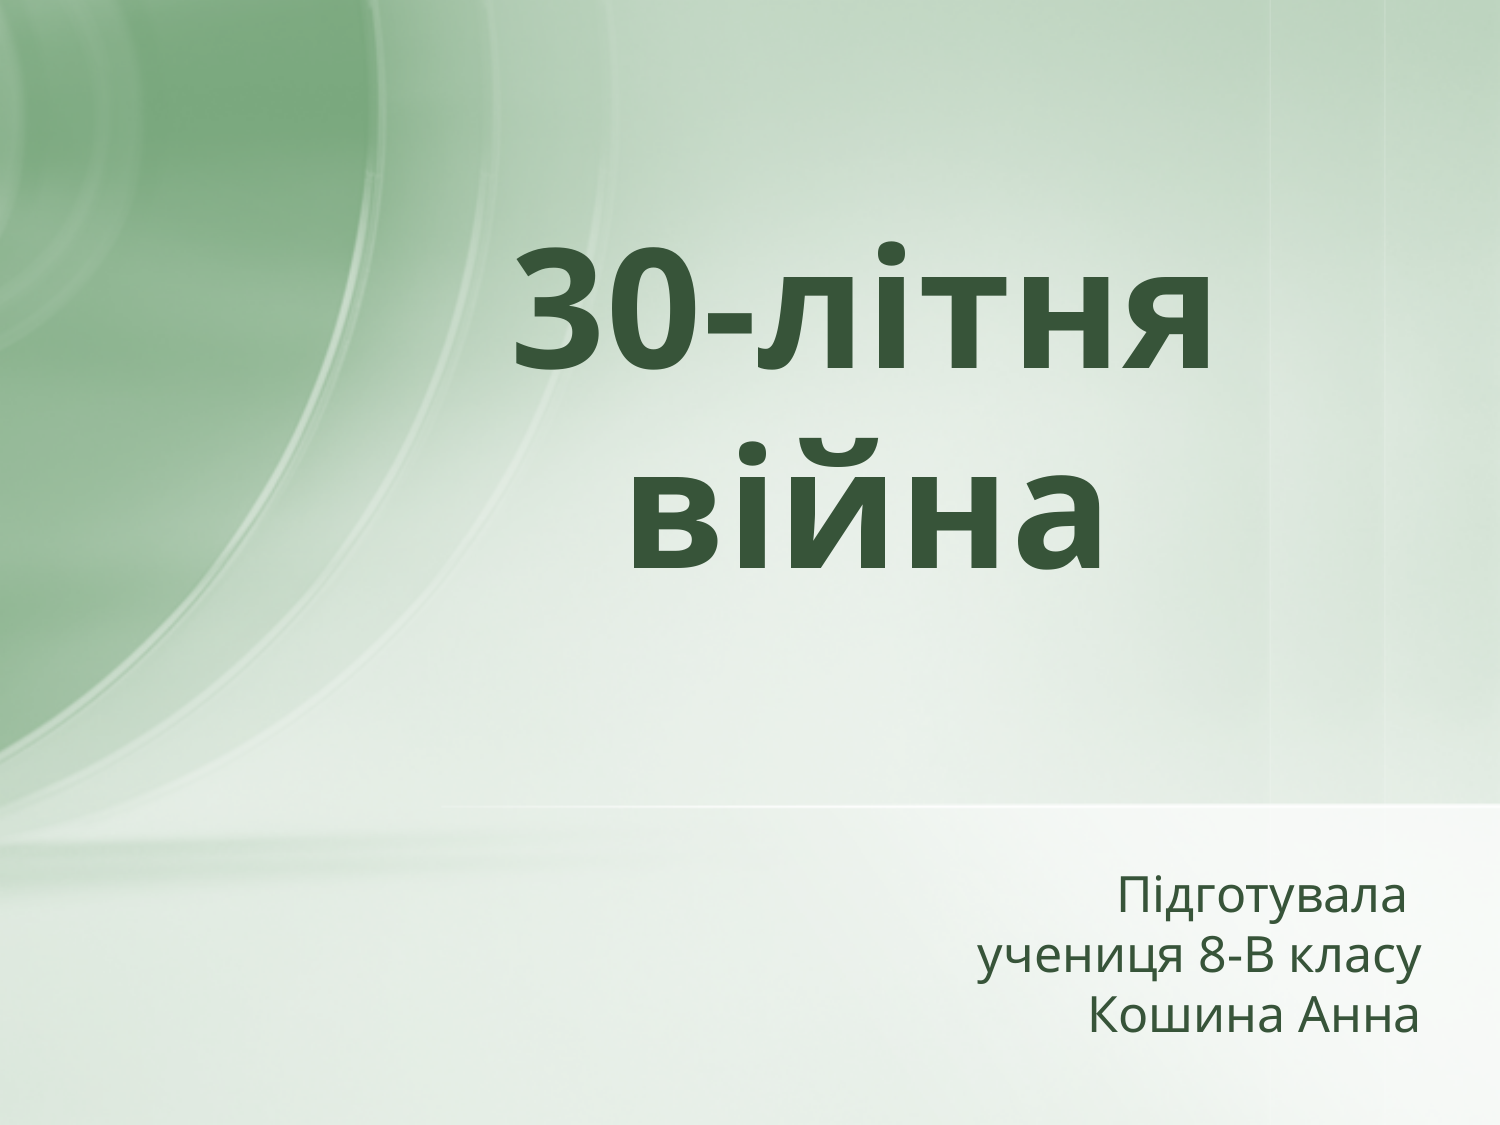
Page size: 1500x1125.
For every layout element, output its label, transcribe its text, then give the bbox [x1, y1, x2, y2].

subtitle Підготувала учениця 8-В класу Кошина Анна [925, 855, 1437, 1051]
picture [0, 0, 1500, 1125]
title 30-літня війна [292, 339, 1442, 610]
